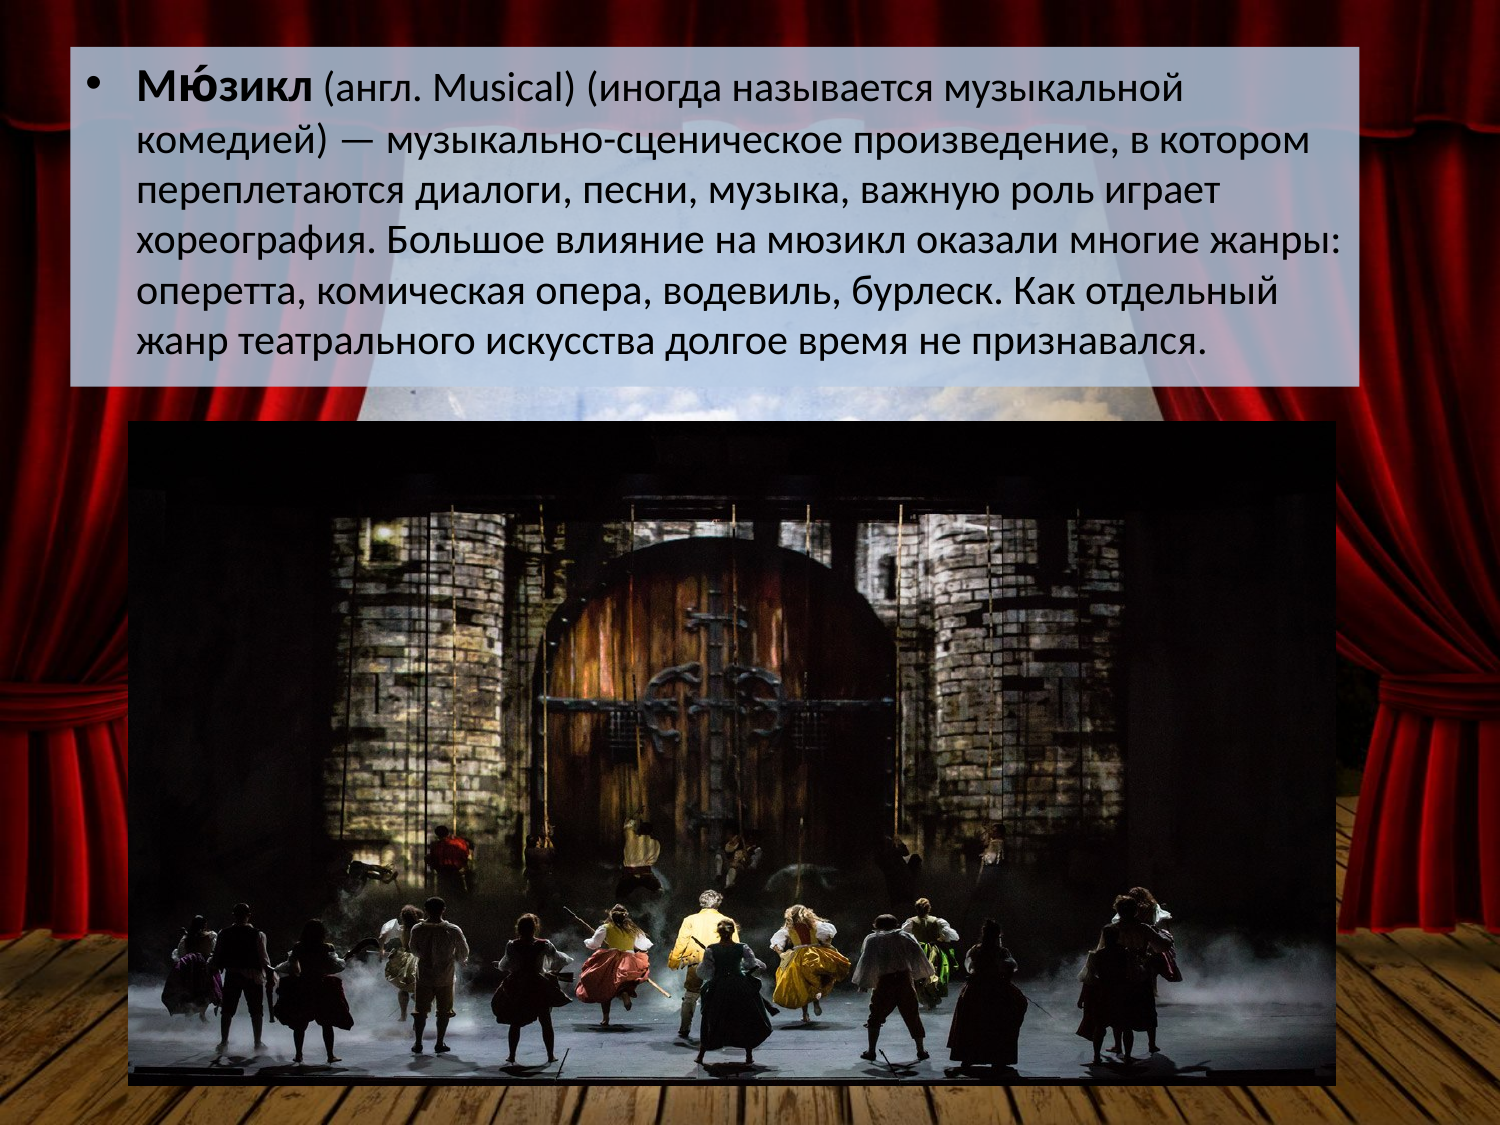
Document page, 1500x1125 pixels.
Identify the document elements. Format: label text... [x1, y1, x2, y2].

picture [0, 0, 1500, 1125]
list Мю́зикл (англ. Musical) (иногда называется музыкальной комедией) — музыкально-сценическое произведение, в котором переплетаются диалоги, песни, музыка, важную роль играет хореография. Большое влияние на мюзикл оказали многие жанры: оперетта, комическая опера, водевиль, бурлеск. Как отдельный жанр театрального искусства долгое время не признавался. [70, 46, 1360, 387]
